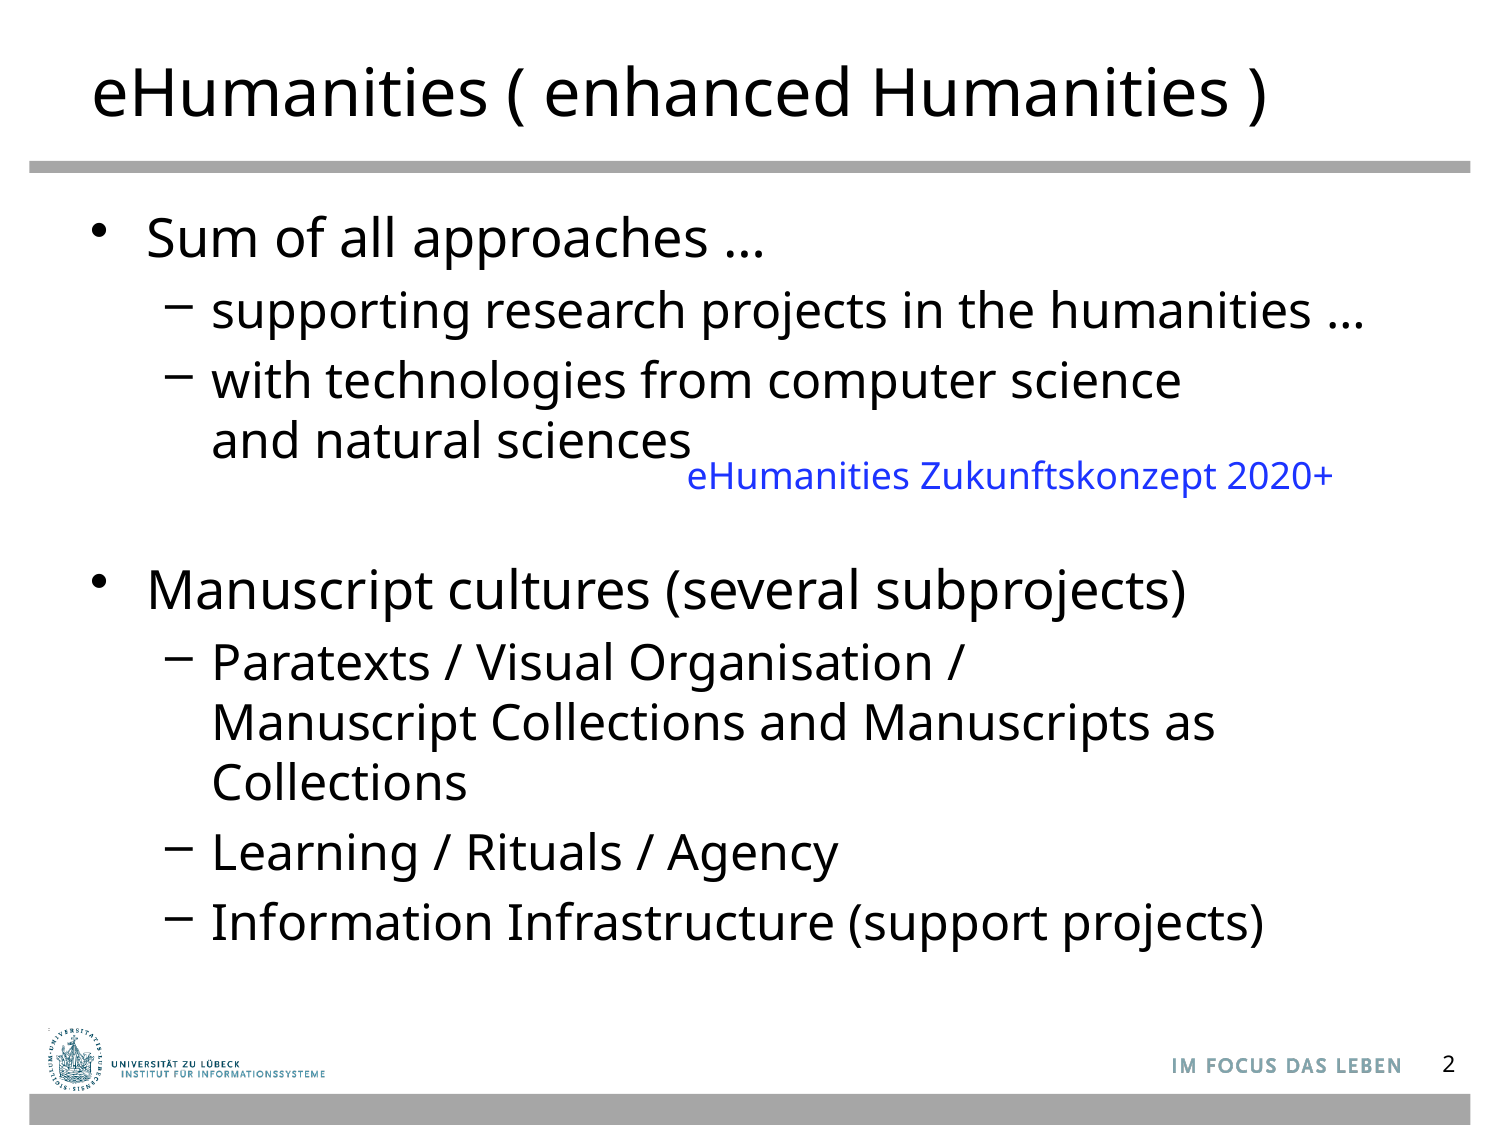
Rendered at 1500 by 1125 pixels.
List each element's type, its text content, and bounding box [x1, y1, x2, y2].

title eHumanities ( enhanced Humanities ) [76, 42, 1427, 126]
list Sum of all approaches … supporting research projects in the humanities … with technologies from computer science and natural sciences Manuscript cultures (several subprojects) Paratexts / Visual Organisation / Manuscript Collections and Manuscripts as Collections Learning / Rituals / Agency Information Infrastructure (support projects) [75, 196, 1425, 1012]
picture [1173, 1058, 1305, 1073]
text_box eHumanities Zukunftskonzept 2020+ [671, 444, 1350, 505]
slide_number 2 [1305, 1050, 1471, 1083]
